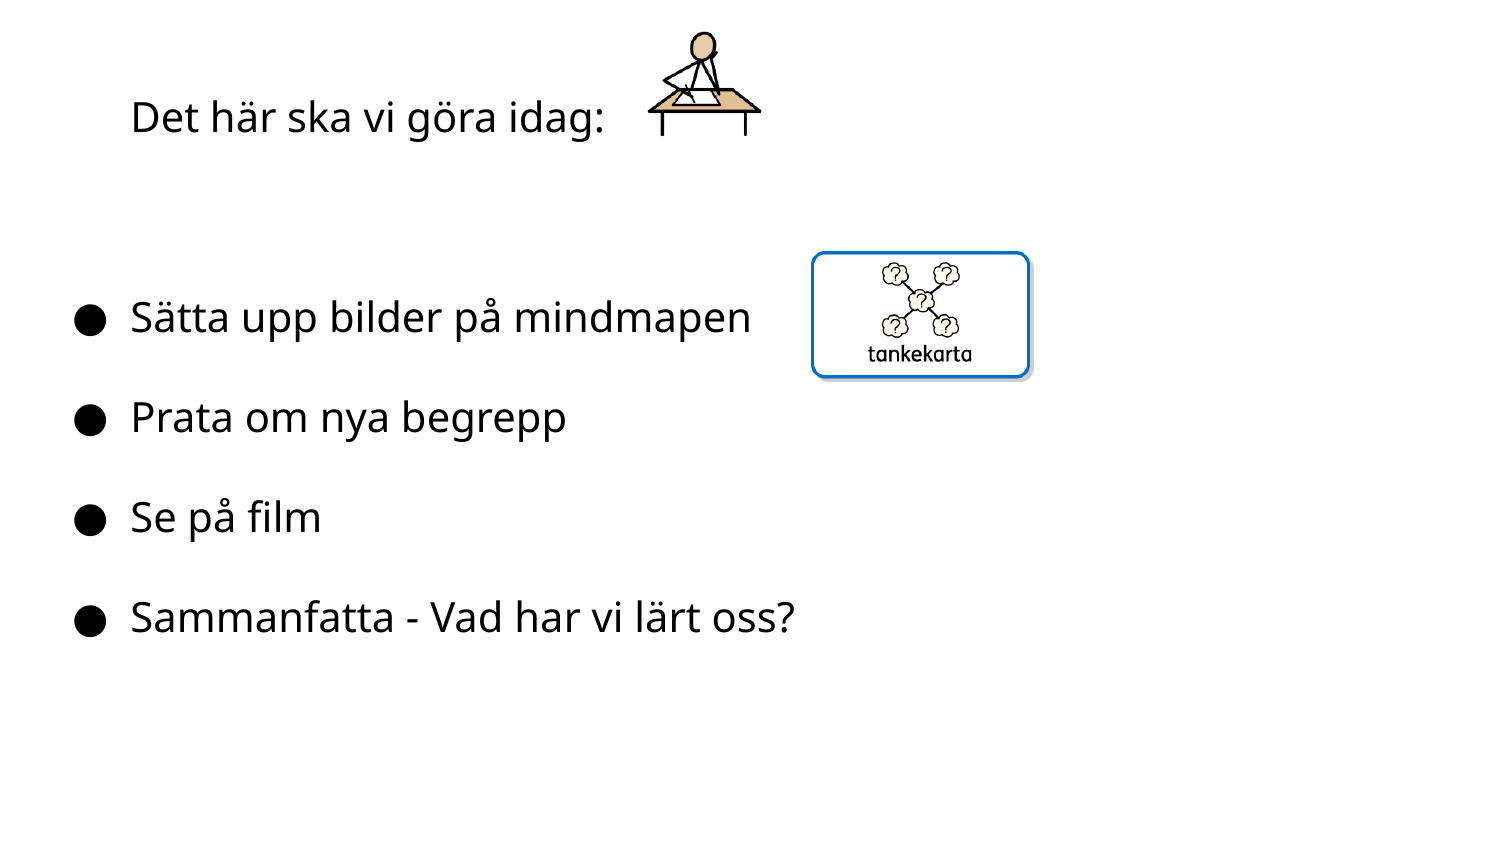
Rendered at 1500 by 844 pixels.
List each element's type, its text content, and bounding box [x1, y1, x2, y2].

picture [626, 22, 783, 140]
text_box Det här ska vi göra idag: Sätta upp bilder på mindmapen Prata om nya begrepp Se på film Sammanfatta - Vad har vi lärt oss? [40, 75, 1460, 656]
picture [809, 248, 1038, 382]
